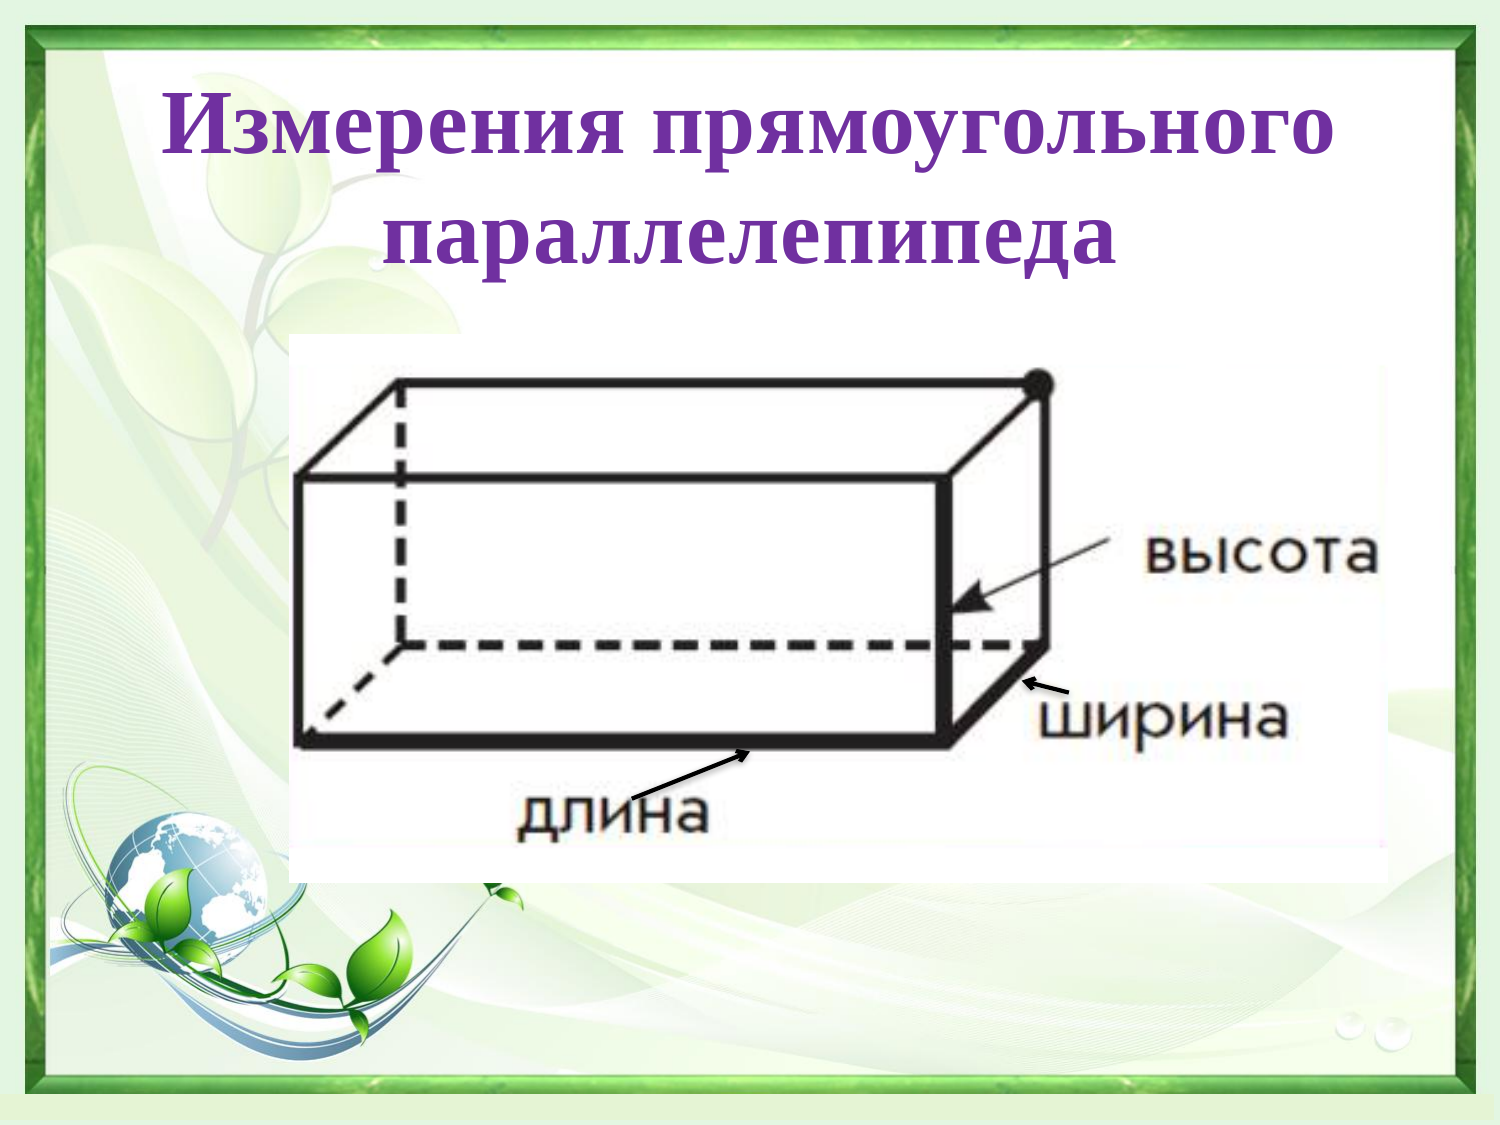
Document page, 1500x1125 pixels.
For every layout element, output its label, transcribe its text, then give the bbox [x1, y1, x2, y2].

picture [0, 290, 1500, 1125]
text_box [1021, 680, 1070, 693]
picture [0, 0, 1500, 54]
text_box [631, 751, 751, 799]
text_box Измерения прямоугольного параллелепипеда [0, 54, 1500, 290]
